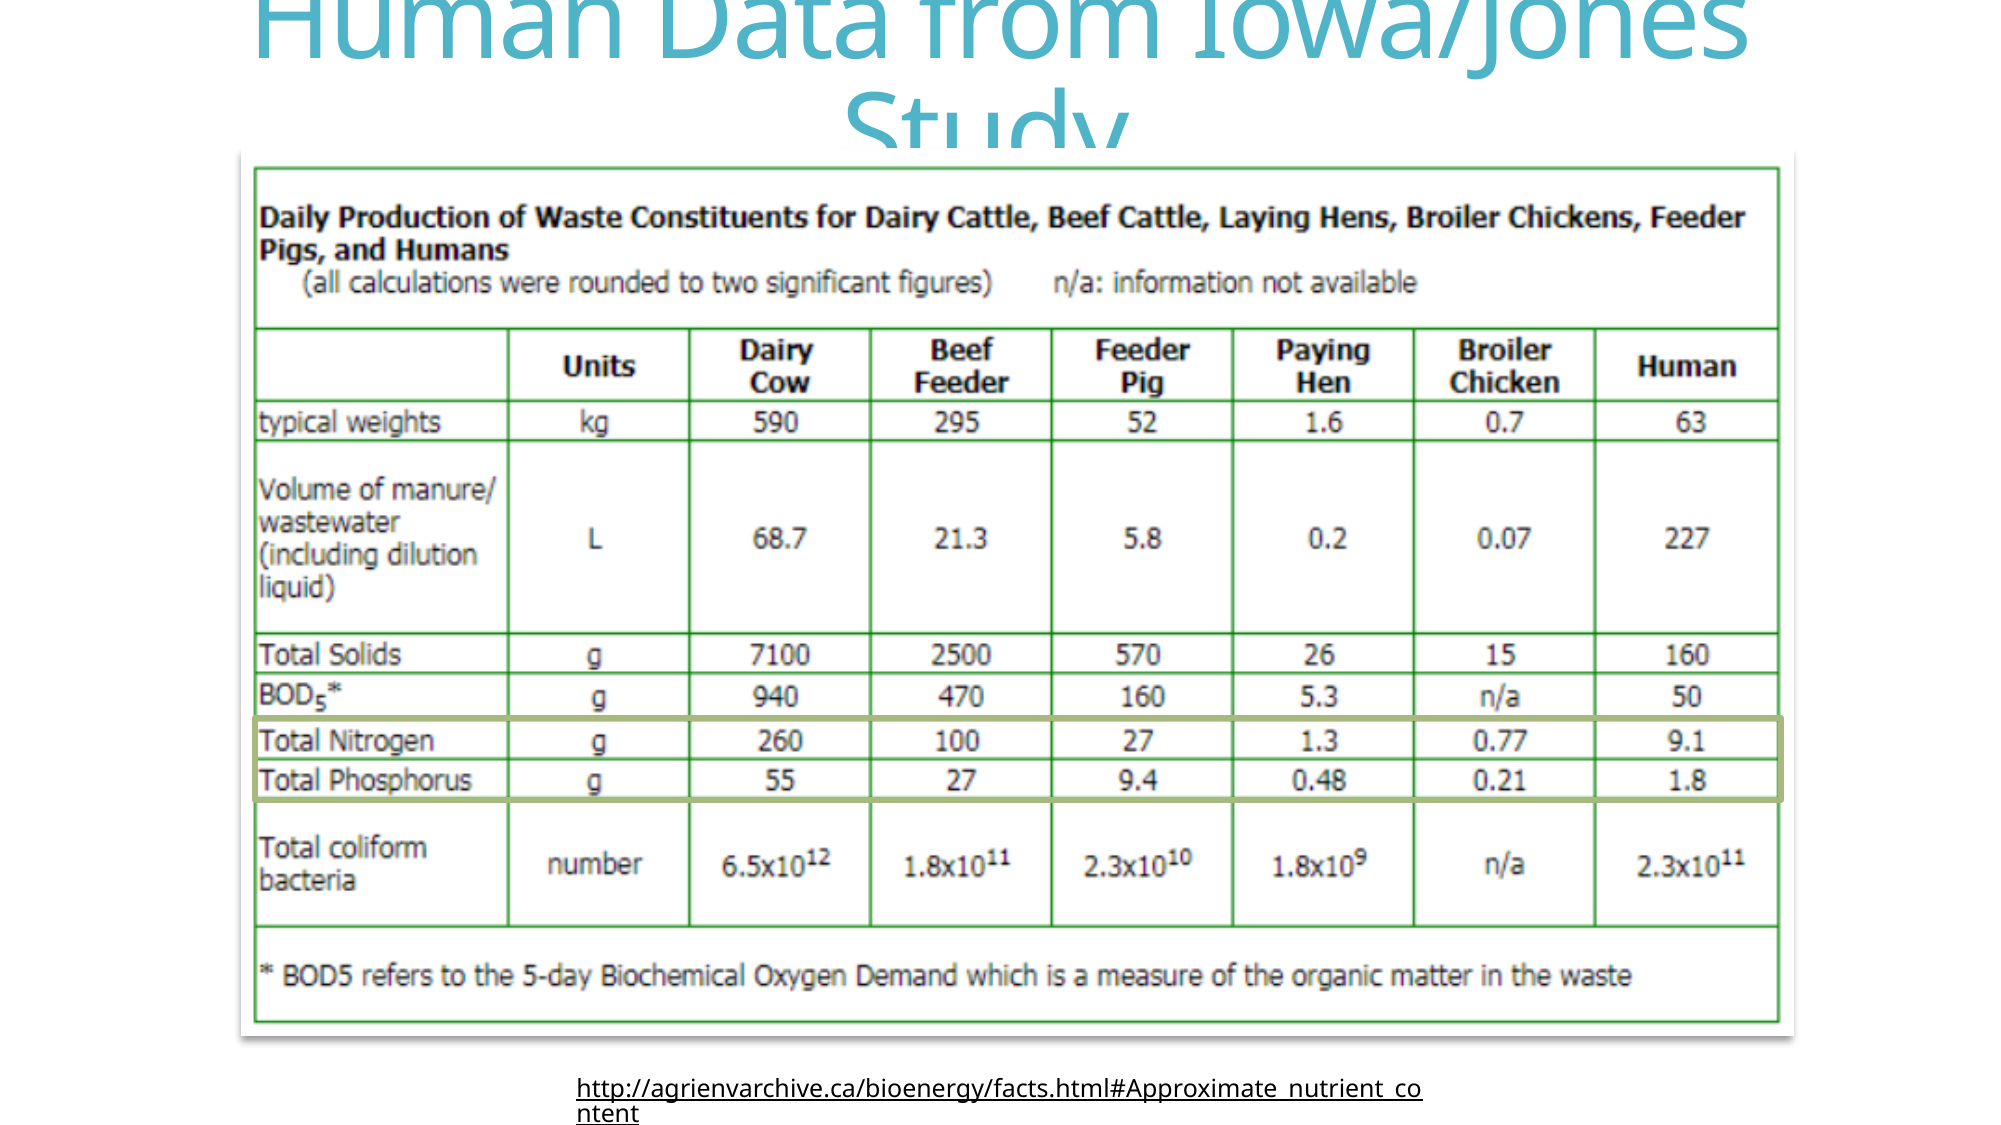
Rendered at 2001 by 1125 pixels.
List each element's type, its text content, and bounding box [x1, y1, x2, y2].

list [241, 148, 1794, 1037]
title Human Data from Iowa/Jones Study [115, 0, 1883, 218]
text_box http://agrienvarchive.ca/bioenergy/facts.html#Approximate_nutrient_content [561, 1065, 1439, 1125]
